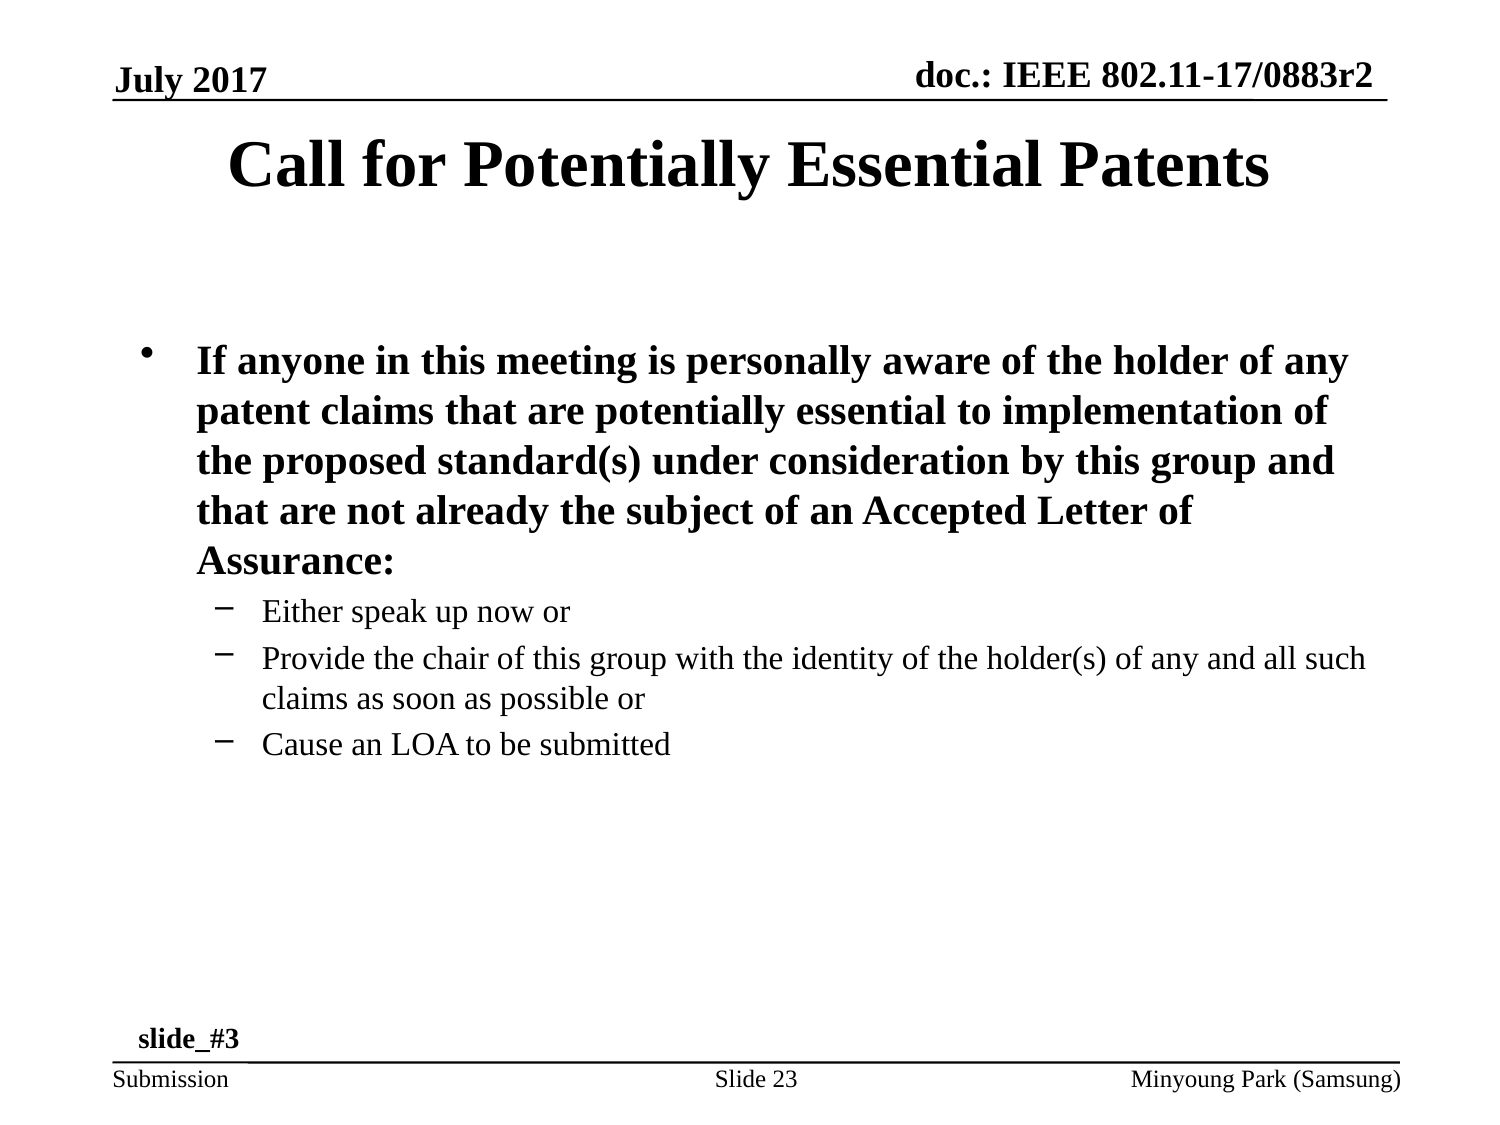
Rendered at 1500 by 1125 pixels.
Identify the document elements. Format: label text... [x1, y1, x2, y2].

text_box Call for Potentially Essential Patents [112, 112, 1388, 288]
text_box slide_#3 [123, 1012, 255, 1063]
text_box If anyone in this meeting is personally aware of the holder of any patent claims that are potentially essential to implementation of the proposed standard(s) under consideration by this group and that are not already the subject of an Accepted Letter of Assurance: Either speak up now or Provide the chair of this group with the identity of the holder(s) of any and all such claims as soon as possible or Cause an LOA to be submitted [124, 324, 1400, 1000]
footer Minyoung Park (Samsung) [949, 1061, 1402, 1093]
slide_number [114, 54, 374, 101]
slide_number Slide 23 [712, 1061, 800, 1093]
